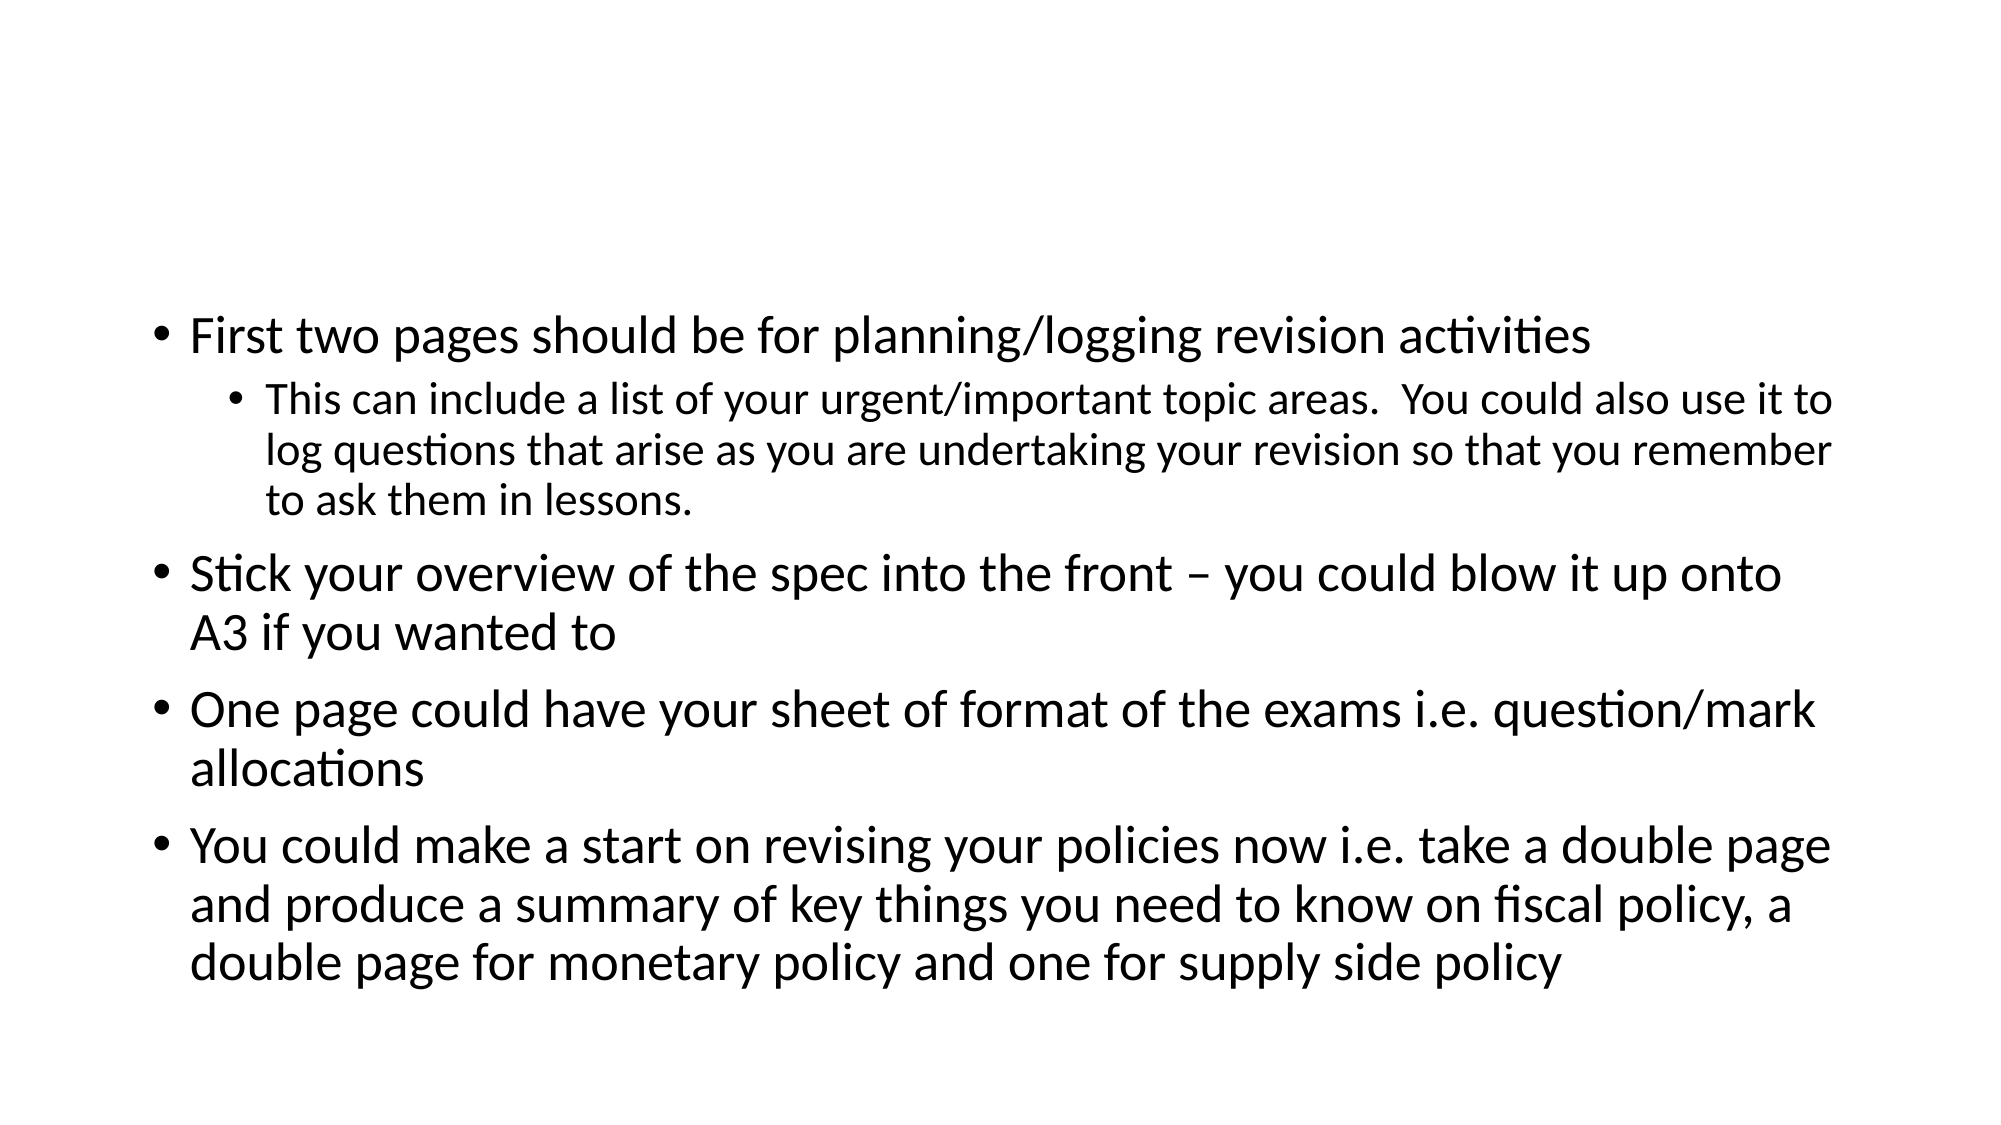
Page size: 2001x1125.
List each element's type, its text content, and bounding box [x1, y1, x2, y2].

list First two pages should be for planning/logging revision activities This can include a list of your urgent/important topic areas. You could also use it to log questions that arise as you are undertaking your revision so that you remember to ask them in lessons. Stick your overview of the spec into the front – you could blow it up onto A3 if you wanted to One page could have your sheet of format of the exams i.e. question/mark allocations You could make a start on revising your policies now i.e. take a double page and produce a summary of key things you need to know on fiscal policy, a double page for monetary policy and one for supply side policy [137, 299, 1863, 1014]
